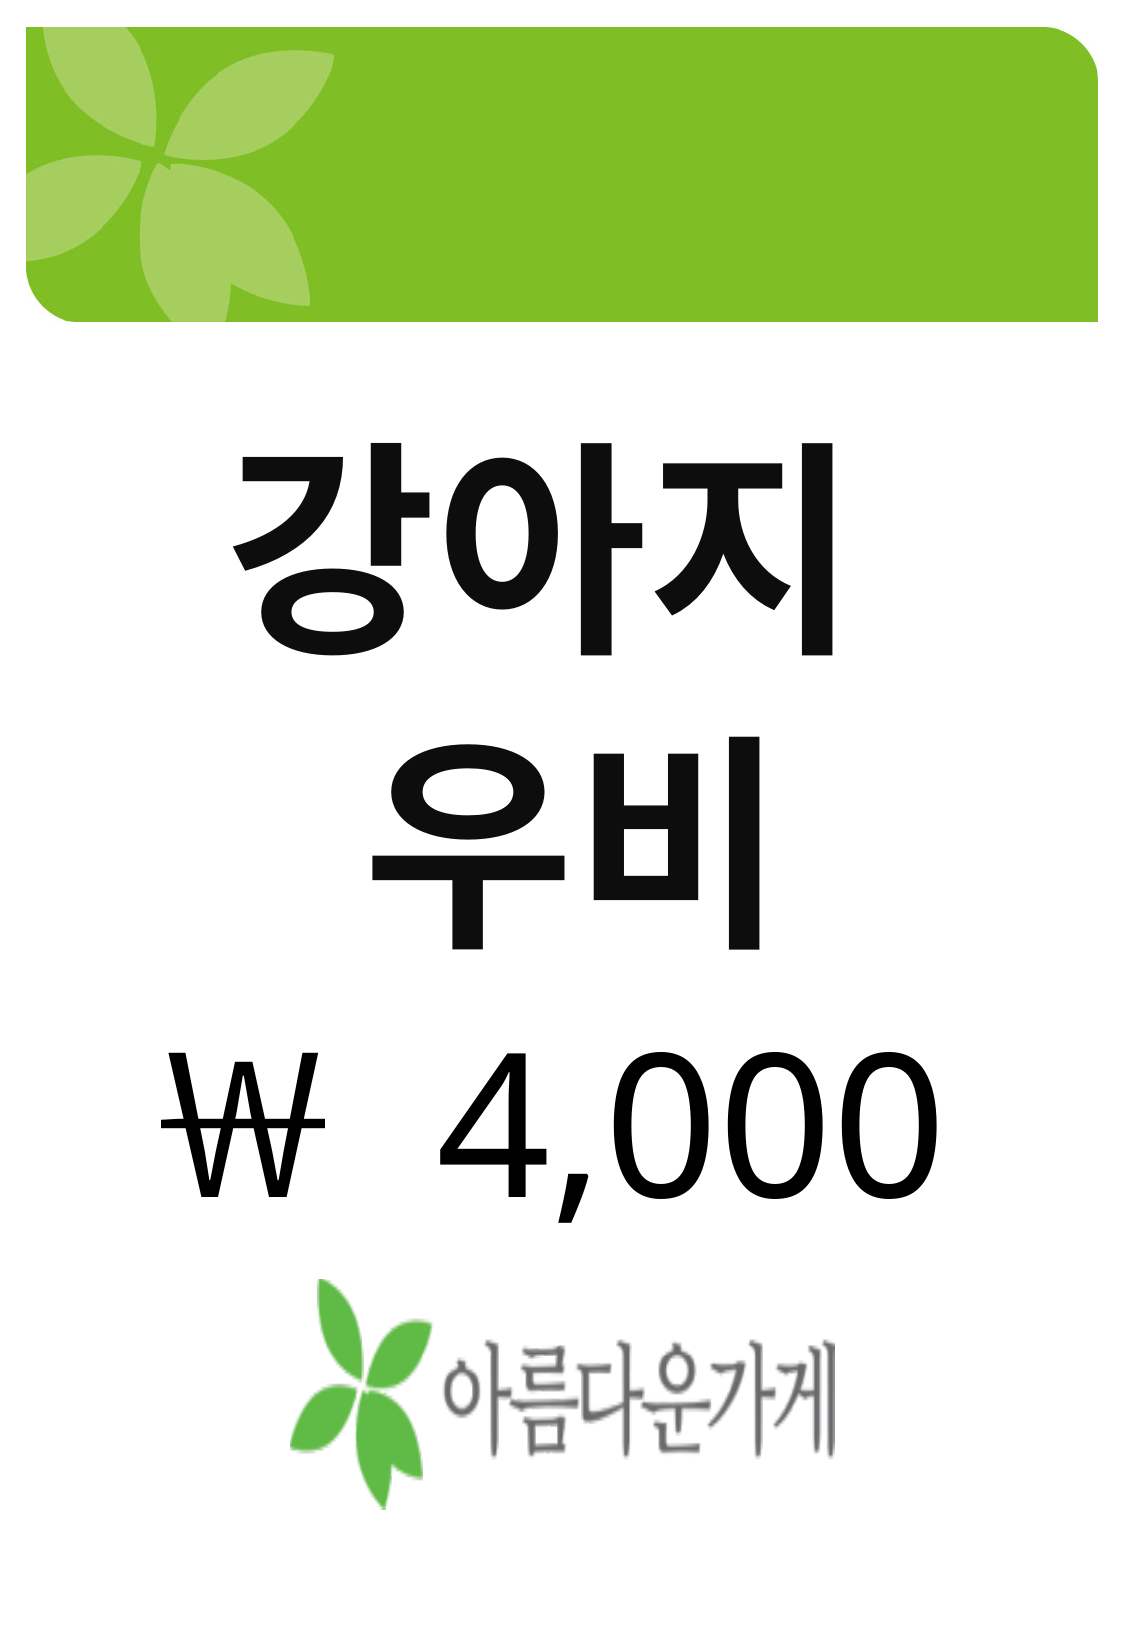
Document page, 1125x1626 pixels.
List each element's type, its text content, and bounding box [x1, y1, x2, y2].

text_box ￦ 4,000 [0, 989, 1108, 1245]
text_box 강아지 우비 [42, 399, 1106, 982]
picture [290, 1279, 835, 1510]
picture [26, 27, 1099, 322]
